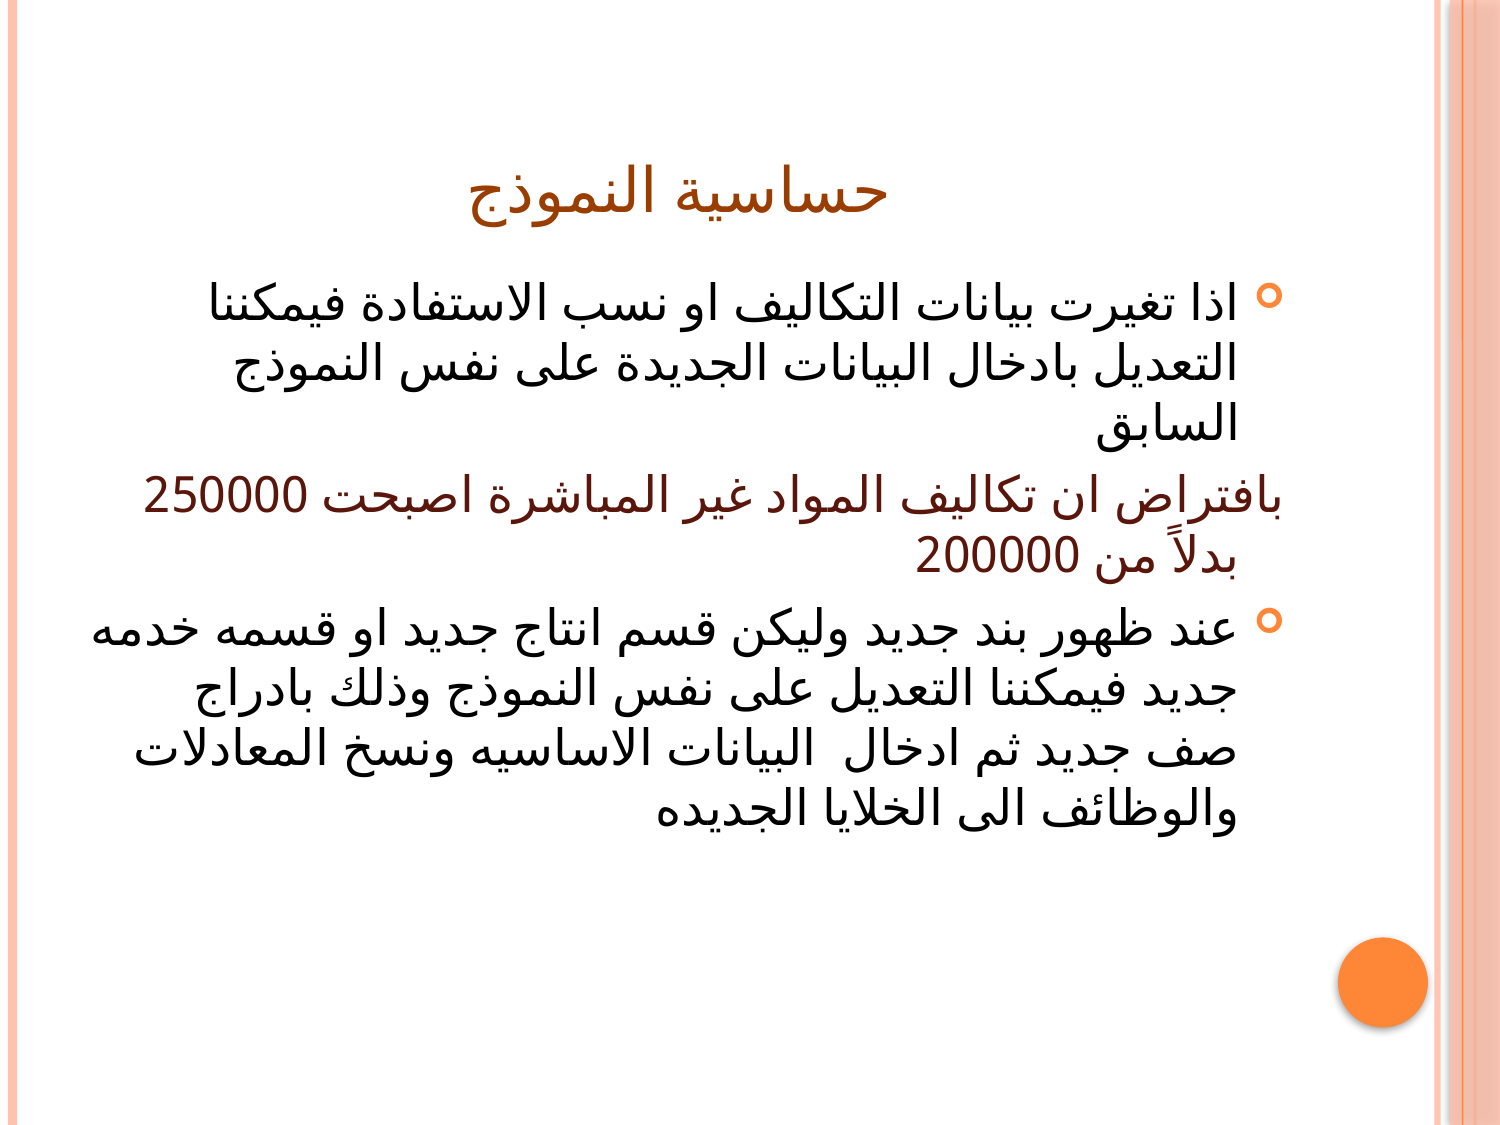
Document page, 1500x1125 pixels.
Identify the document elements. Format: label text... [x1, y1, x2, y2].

title حساسية النموذج [75, 45, 1300, 233]
list اذا تغيرت بيانات التكاليف او نسب الاستفادة فيمكننا التعديل بادخال البيانات الجديدة على نفس النموذج السابق بافتراض ان تكاليف المواد غير المباشرة اصبحت 250000 بدلاً من 200000 عند ظهور بند جديد وليكن قسم انتاج جديد او قسمه خدمه جديد فيمكننا التعديل على نفس النموذج وذلك بادراج صف جديد ثم ادخال البيانات الاساسيه ونسخ المعادلات والوظائف الى الخلايا الجديده [75, 262, 1300, 1062]
